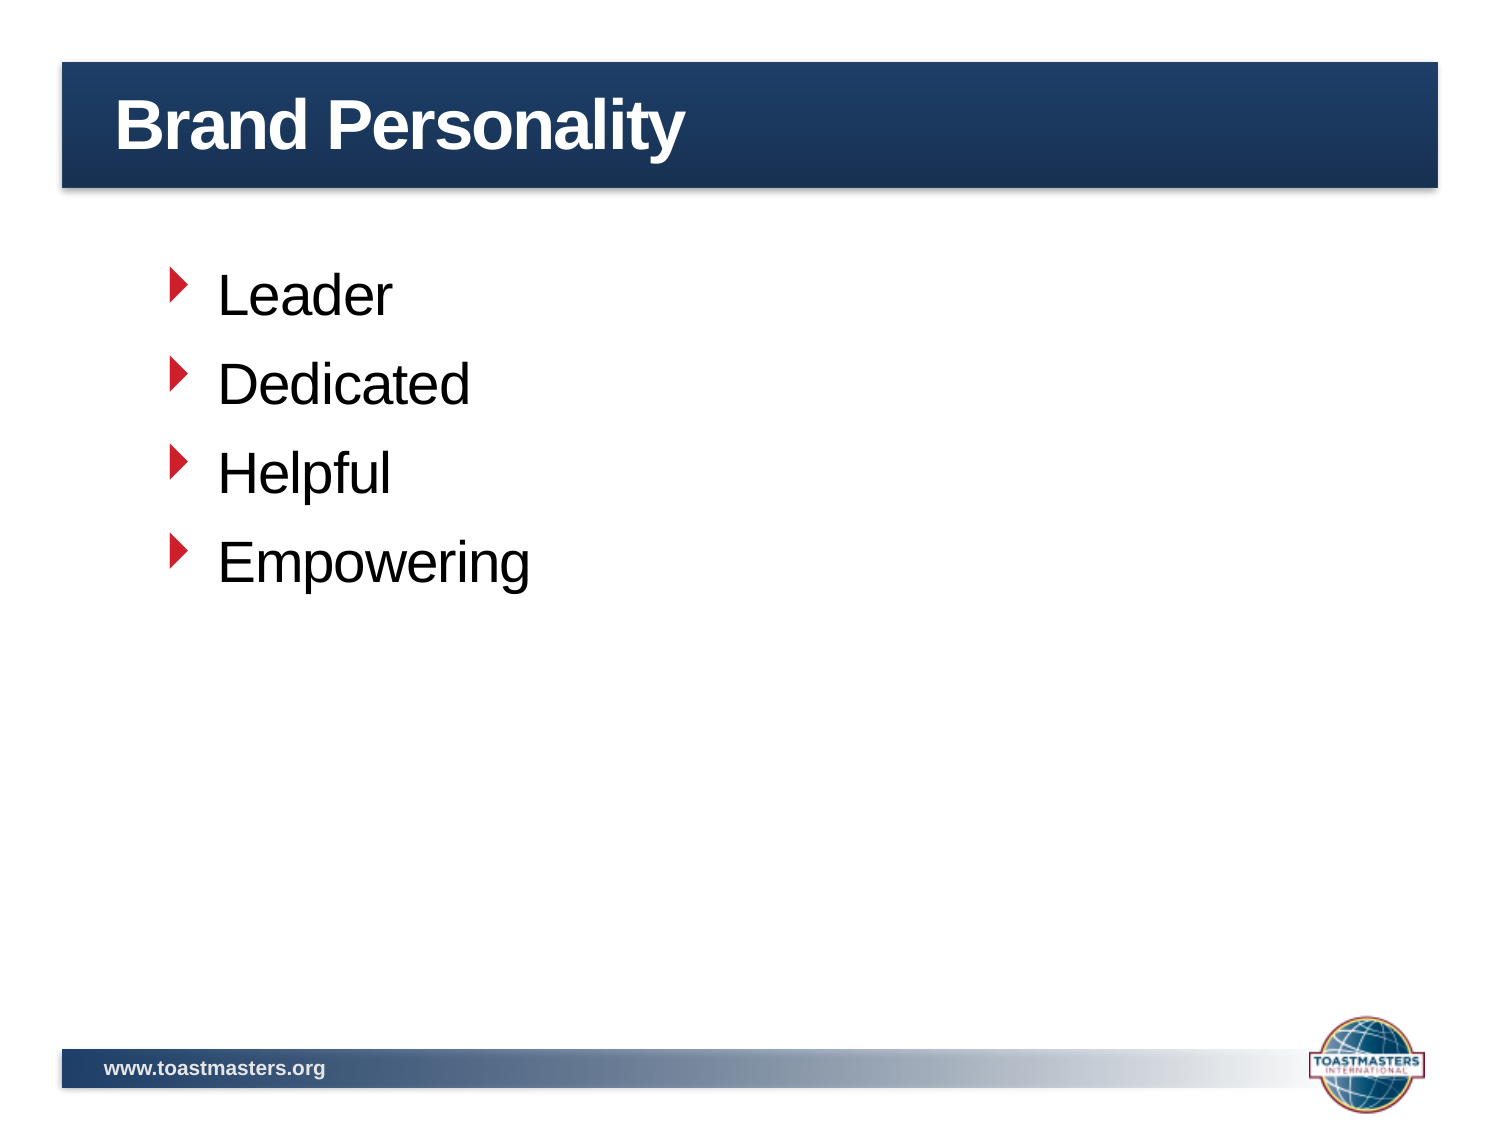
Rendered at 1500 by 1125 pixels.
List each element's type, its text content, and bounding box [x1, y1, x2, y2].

list Leader Dedicated Helpful Empowering [137, 249, 1363, 1000]
title Brand Personality [99, 70, 1325, 171]
picture [1309, 1013, 1425, 1117]
